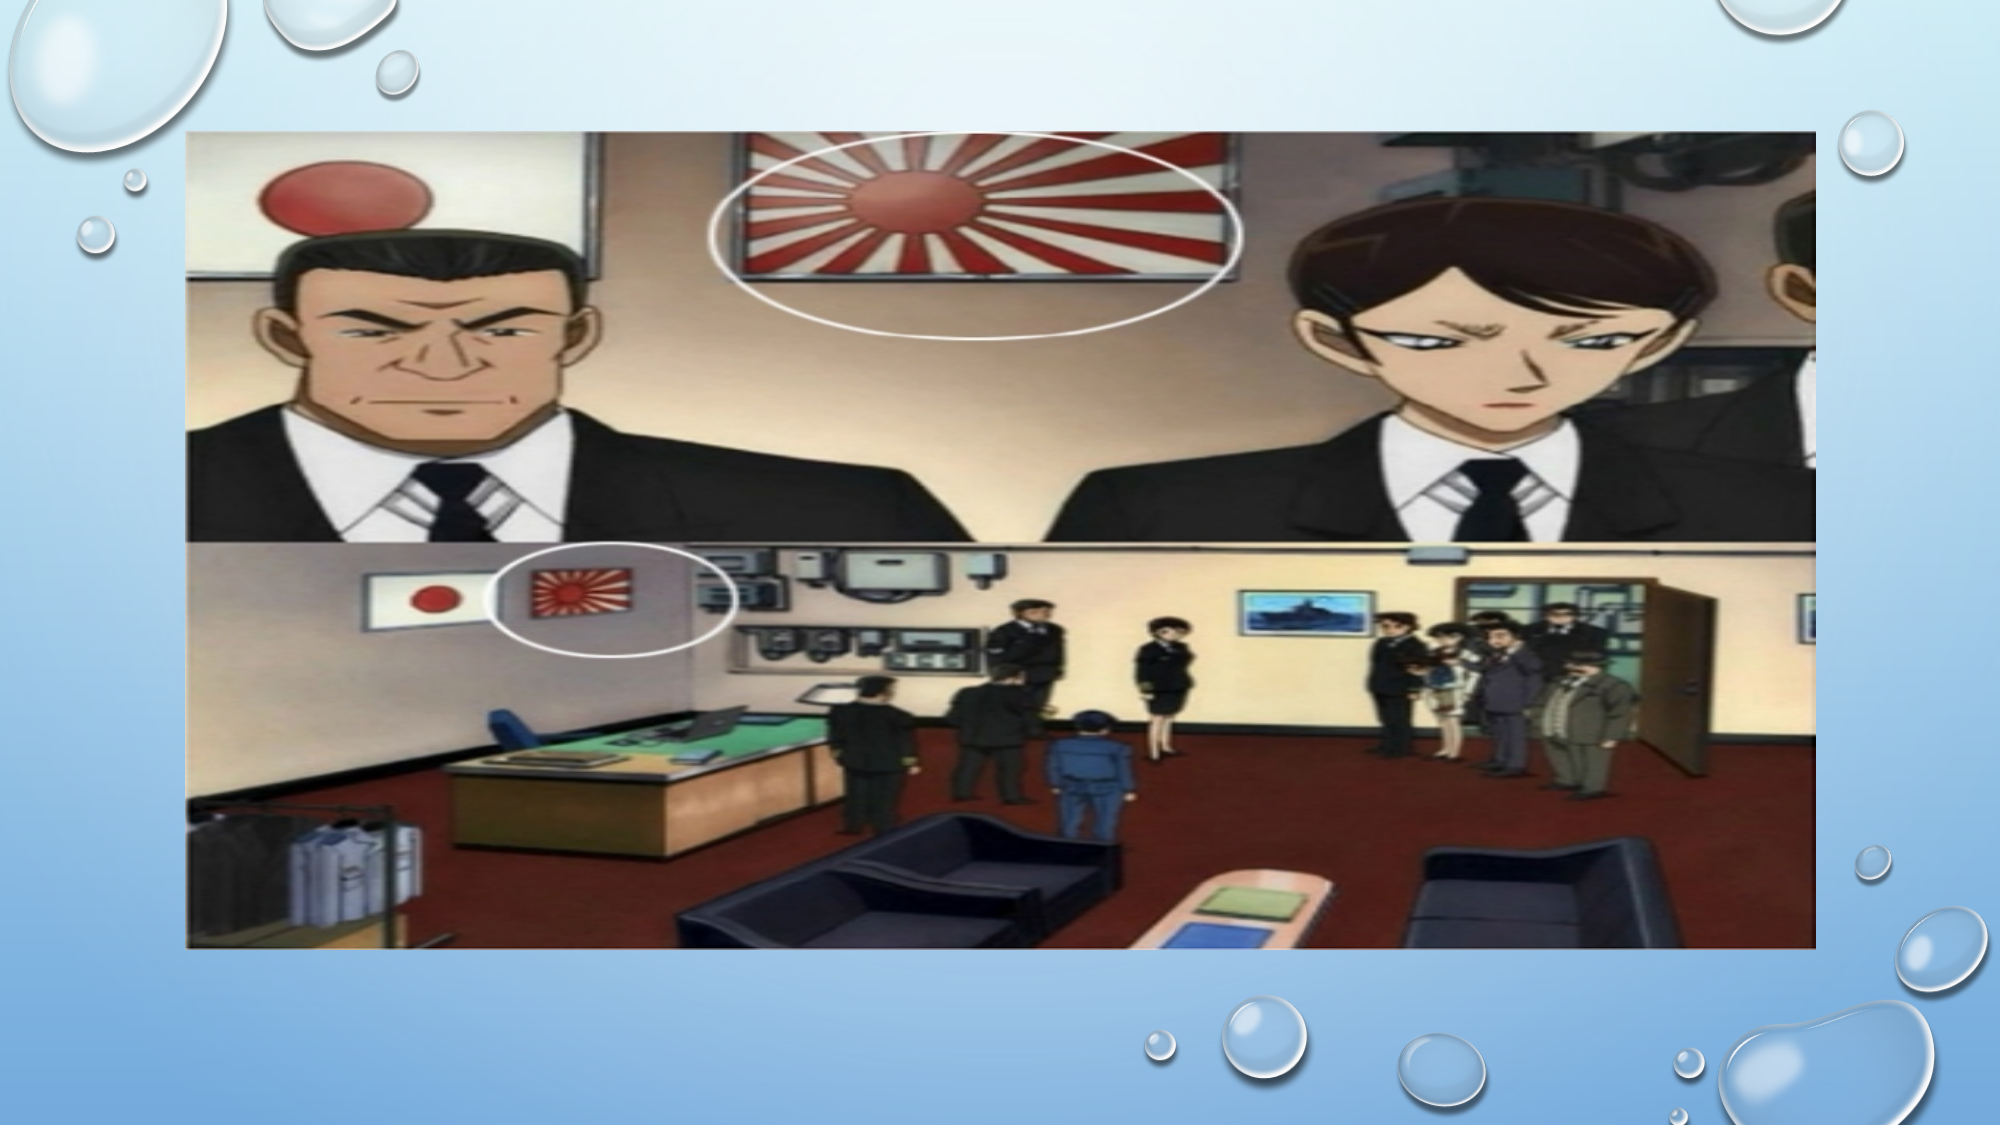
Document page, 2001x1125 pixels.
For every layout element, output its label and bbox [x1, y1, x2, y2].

picture [0, 0, 2000, 1125]
list [185, 131, 1816, 951]
